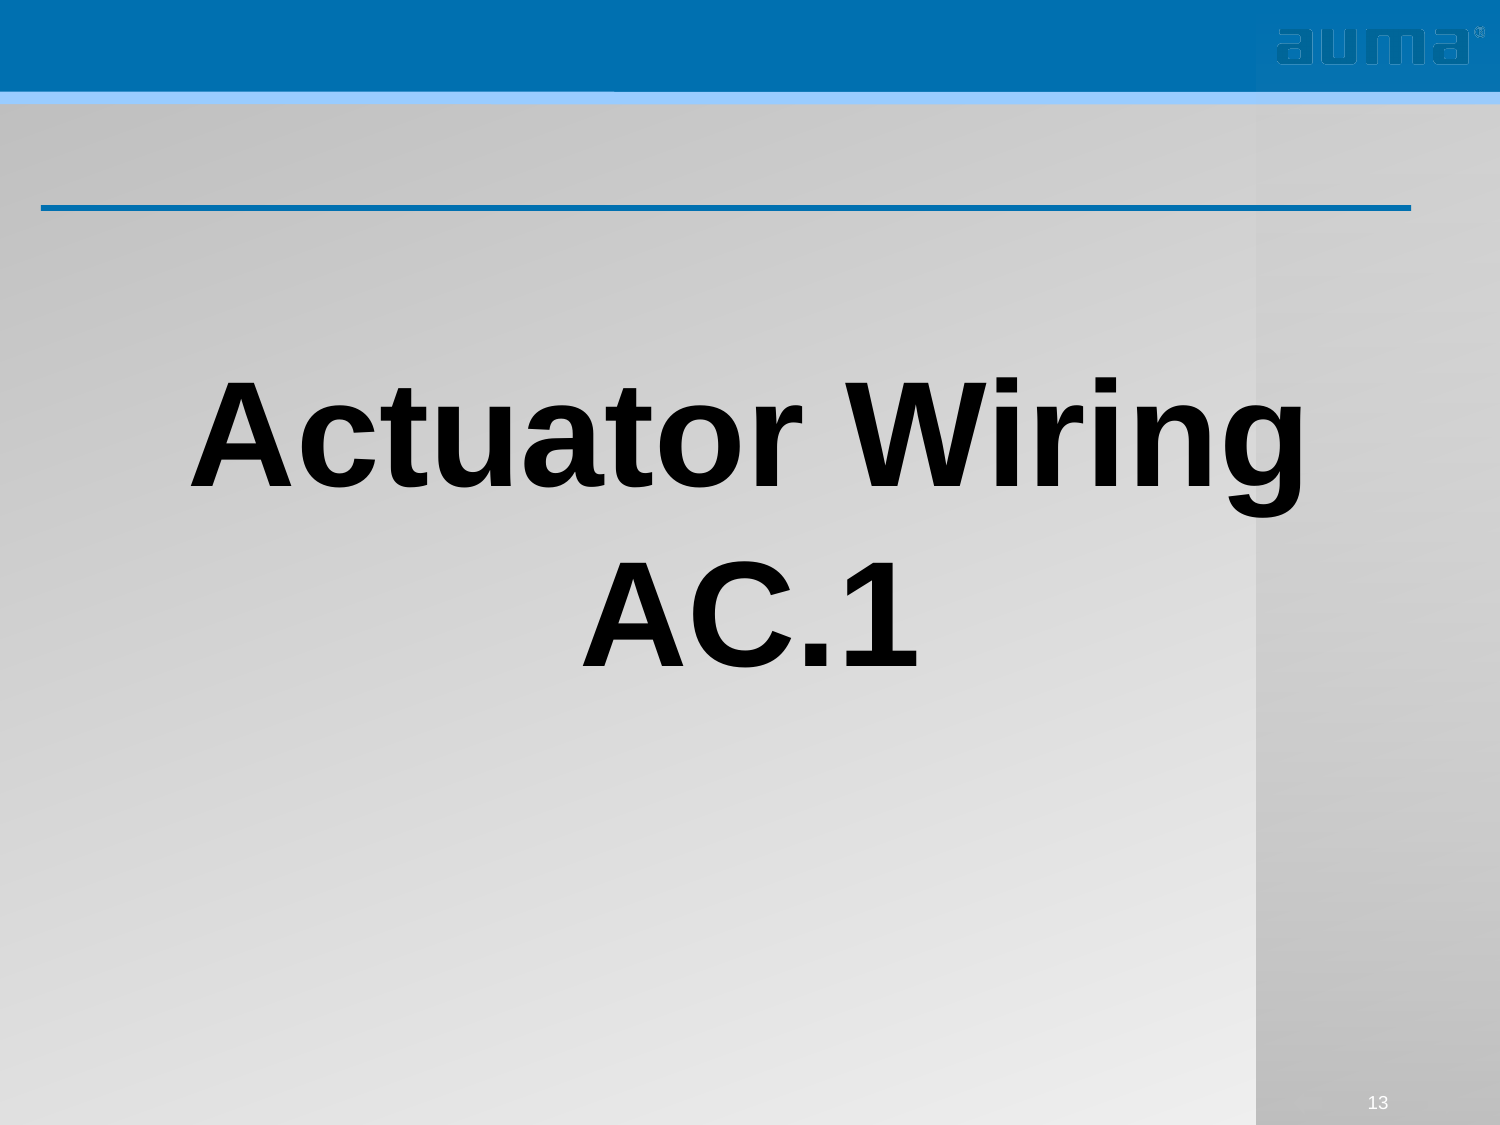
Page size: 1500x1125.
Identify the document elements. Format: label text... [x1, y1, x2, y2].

picture [1277, 26, 1486, 67]
picture [1289, 49, 1300, 58]
list Actuator Wiring AC.1 [50, 324, 1450, 480]
slide_number 13 [1260, 1080, 1497, 1124]
